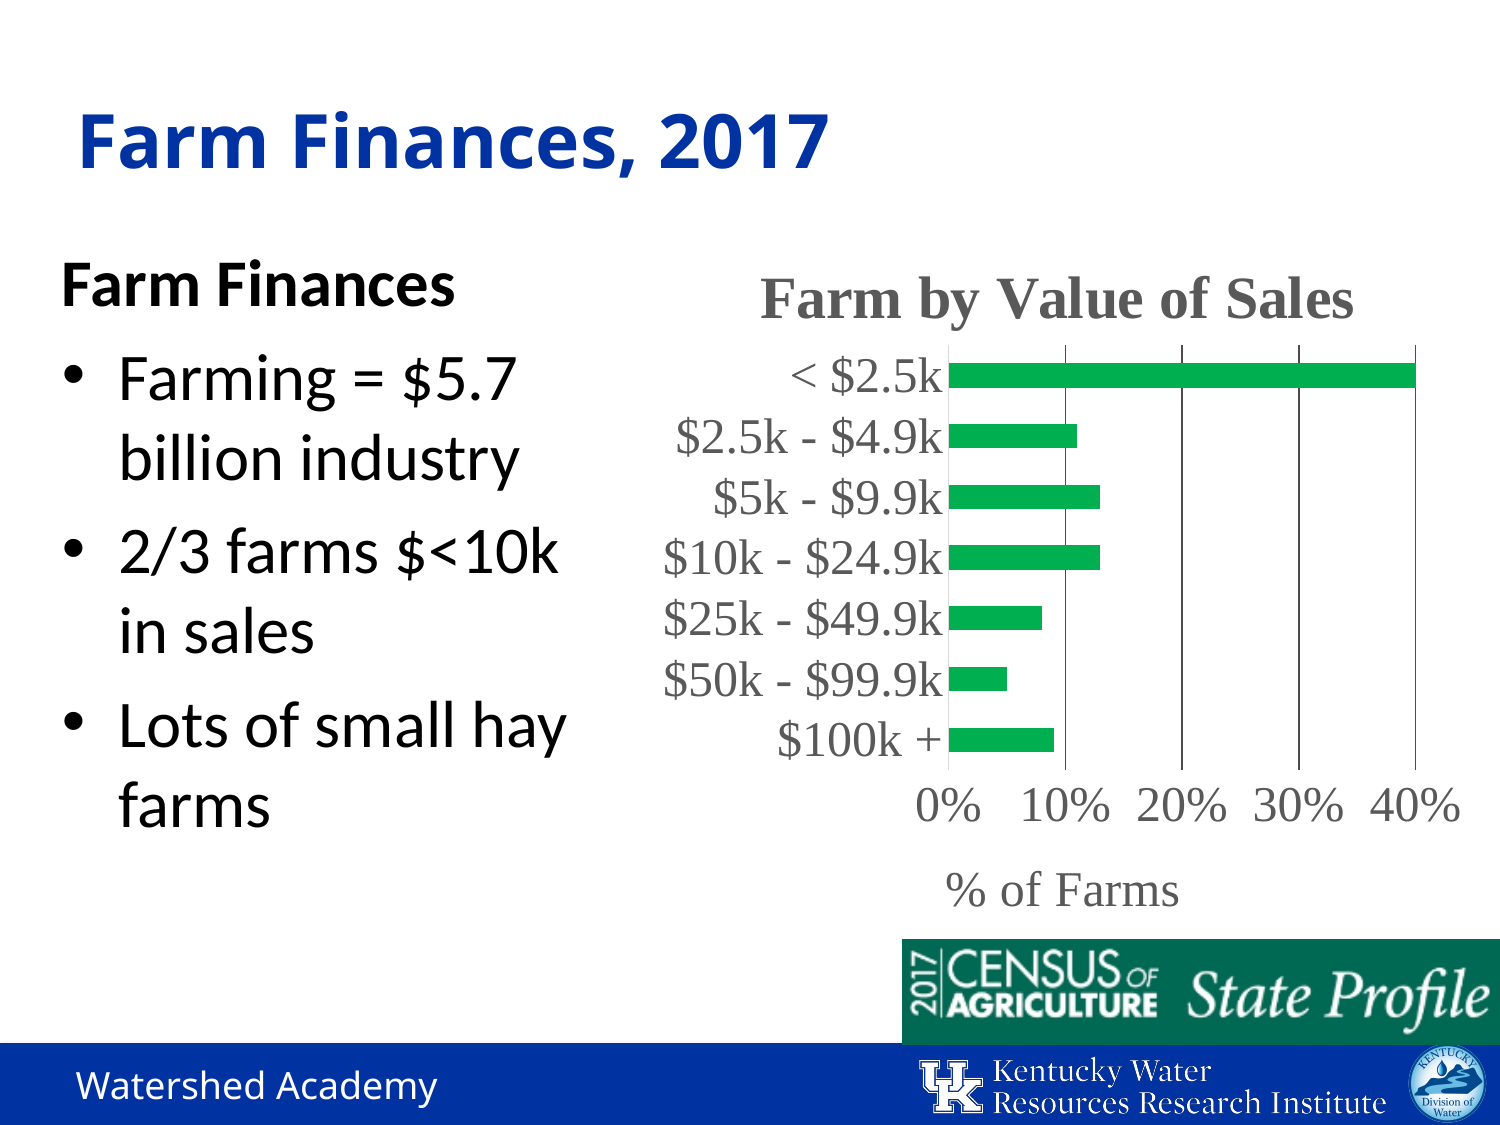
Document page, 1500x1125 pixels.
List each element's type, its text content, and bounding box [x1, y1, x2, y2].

title Farm Finances, 2017 [60, 45, 1425, 233]
chart [649, 224, 1467, 941]
list Farm Finances Farming = $5.7 billion industry 2/3 farms $<10k in sales Lots of small hay farms [46, 232, 609, 1005]
picture [902, 939, 1500, 1123]
picture [909, 1048, 1401, 1123]
